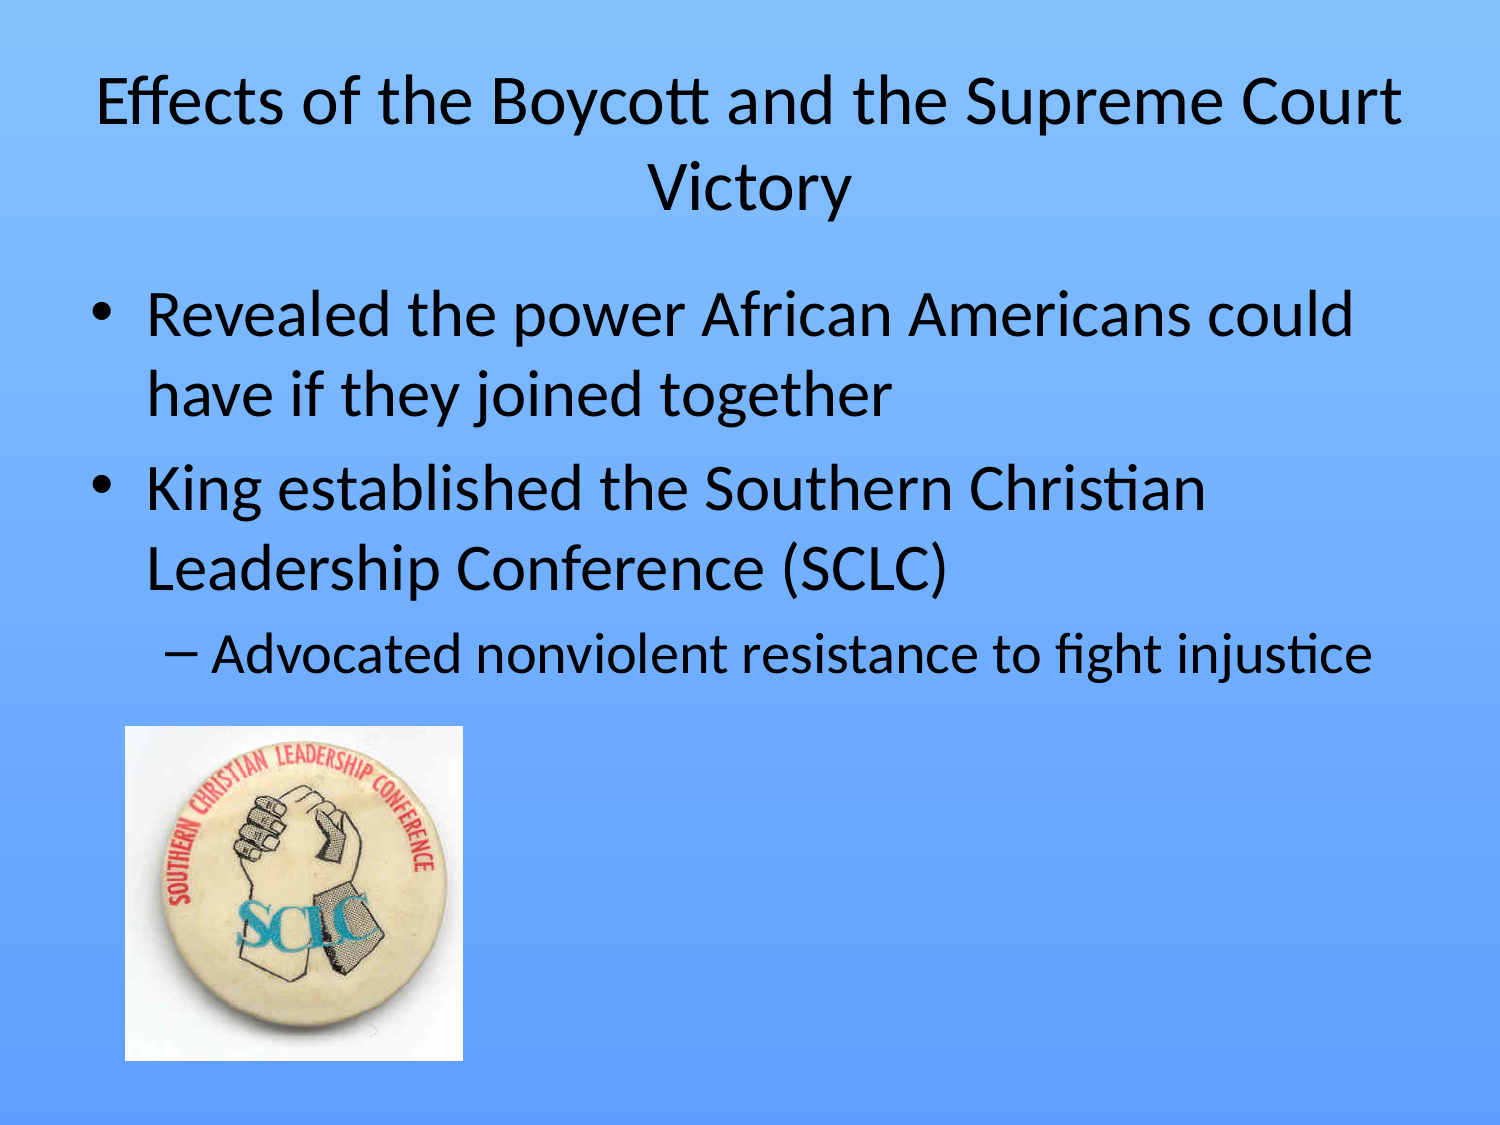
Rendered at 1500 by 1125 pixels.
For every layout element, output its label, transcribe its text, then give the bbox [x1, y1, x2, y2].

list Revealed the power African Americans could have if they joined together King established the Southern Christian Leadership Conference (SCLC) Advocated nonviolent resistance to fight injustice [74, 262, 1426, 1006]
picture [124, 725, 463, 1062]
title Effects of the Boycott and the Supreme Court Victory [74, 44, 1426, 233]
